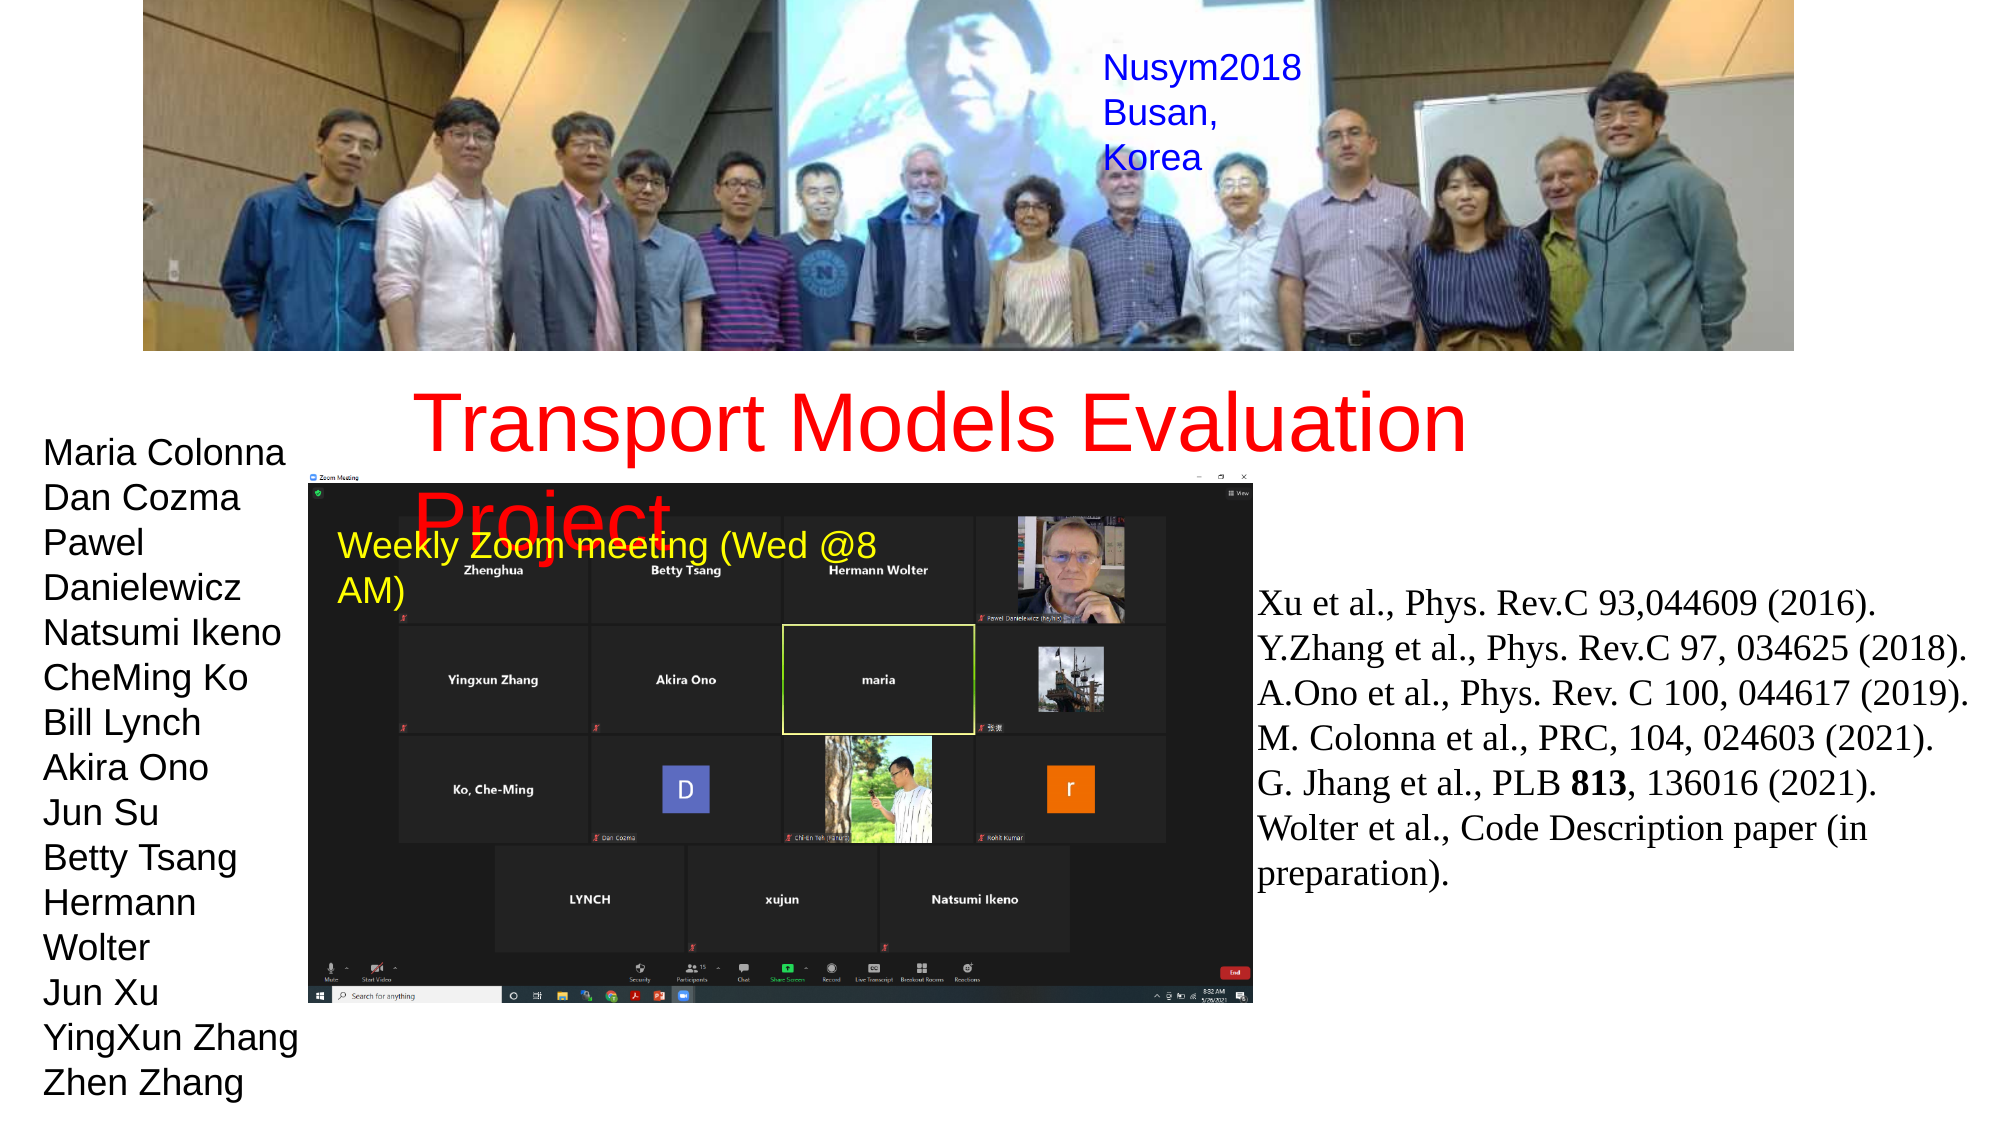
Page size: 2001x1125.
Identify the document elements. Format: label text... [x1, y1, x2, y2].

text_box Transport Models Evaluation Project [397, 362, 1750, 570]
text_box Xu et al., Phys. Rev.C 93,044609 (2016). Y.Zhang et al., Phys. Rev.C 97, 034625 (2018). A.Ono et al., Phys. Rev. C 100, 044617 (2019). M. Colonna et al., PRC, 104, 024603 (2021). G. Jhang et al., PLB 813, 136016 (2021). Wolter et al., Code Description paper (in preparation). [1258, 570, 1991, 901]
text_box Maria Colonna Dan Cozma Pawel Danielewicz Natsumi Ikeno CheMing Ko Bill Lynch Akira Ono Jun Su Betty Tsang Hermann Wolter Jun Xu YingXun Zhang Zhen Zhang [28, 420, 319, 1125]
picture [143, 0, 1794, 351]
picture [308, 472, 1253, 1003]
